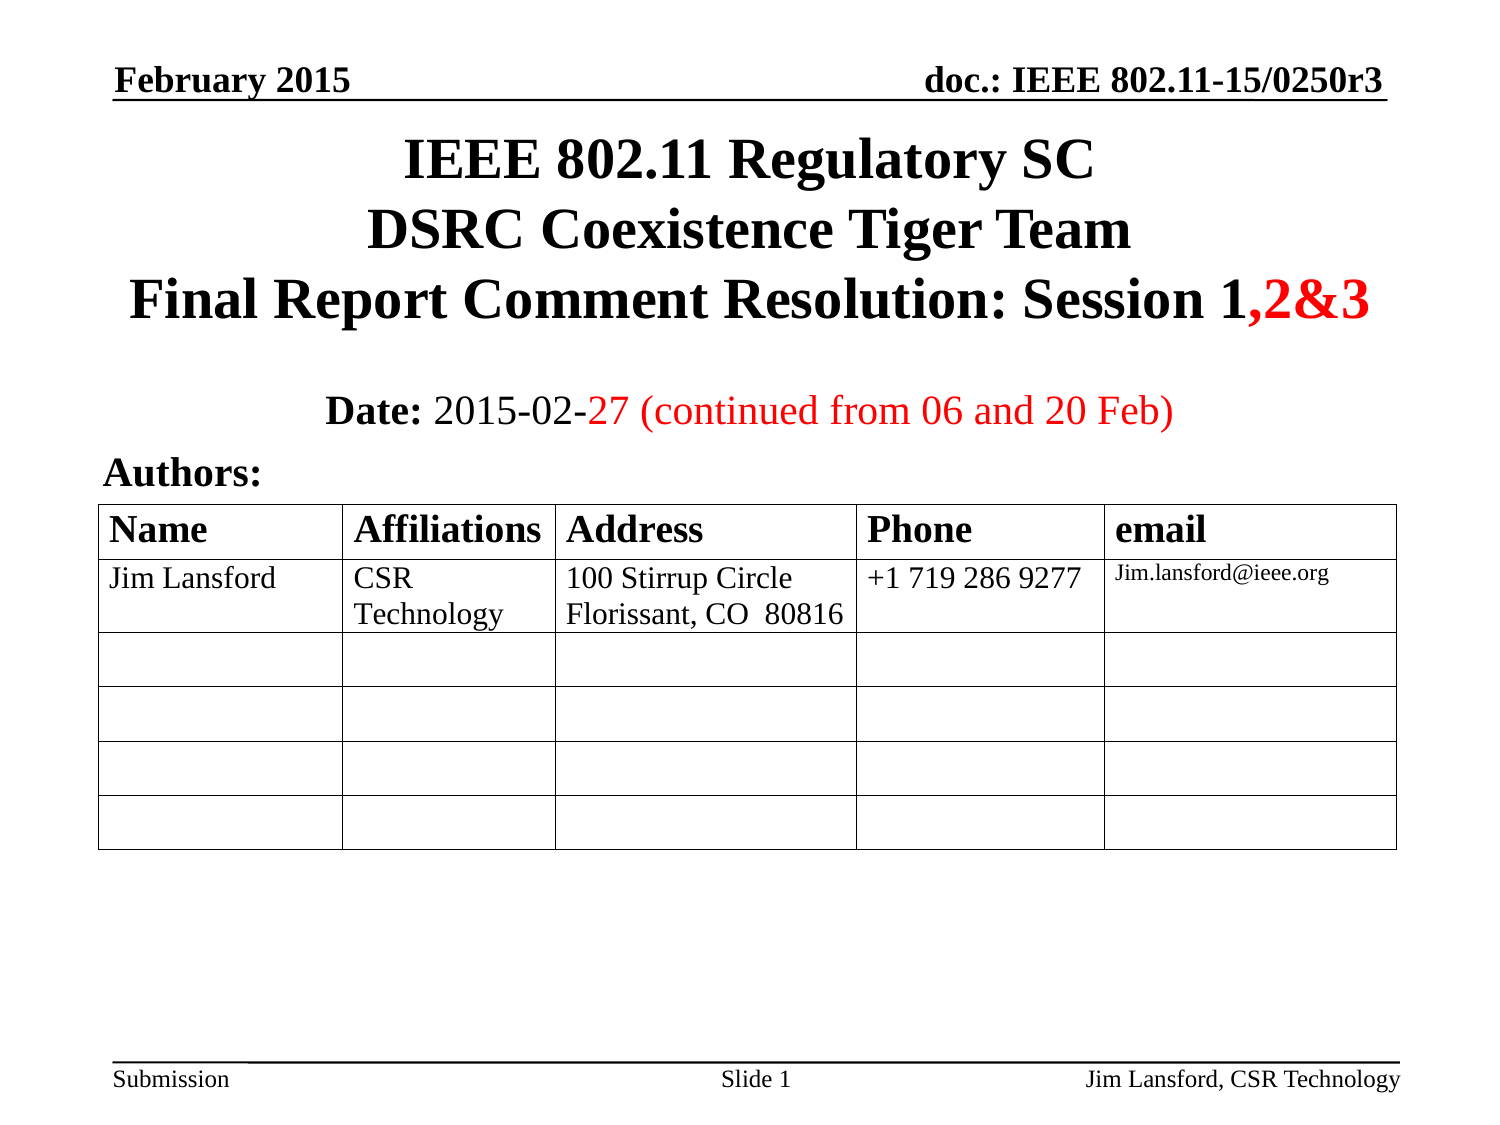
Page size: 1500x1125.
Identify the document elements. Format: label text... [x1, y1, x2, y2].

title IEEE 802.11 Regulatory SC DSRC Coexistence Tiger Team Final Report Comment Resolution: Session 1,2&3 [112, 137, 1388, 313]
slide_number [114, 54, 354, 101]
footer Jim Lansford, CSR Technology [1082, 1061, 1402, 1093]
list Date: 2015-02-27 (continued from 06 and 20 Feb) [112, 375, 1388, 438]
text_box Authors: [87, 437, 325, 500]
slide_number Slide 1 [712, 1061, 800, 1093]
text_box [83, 504, 1425, 977]
